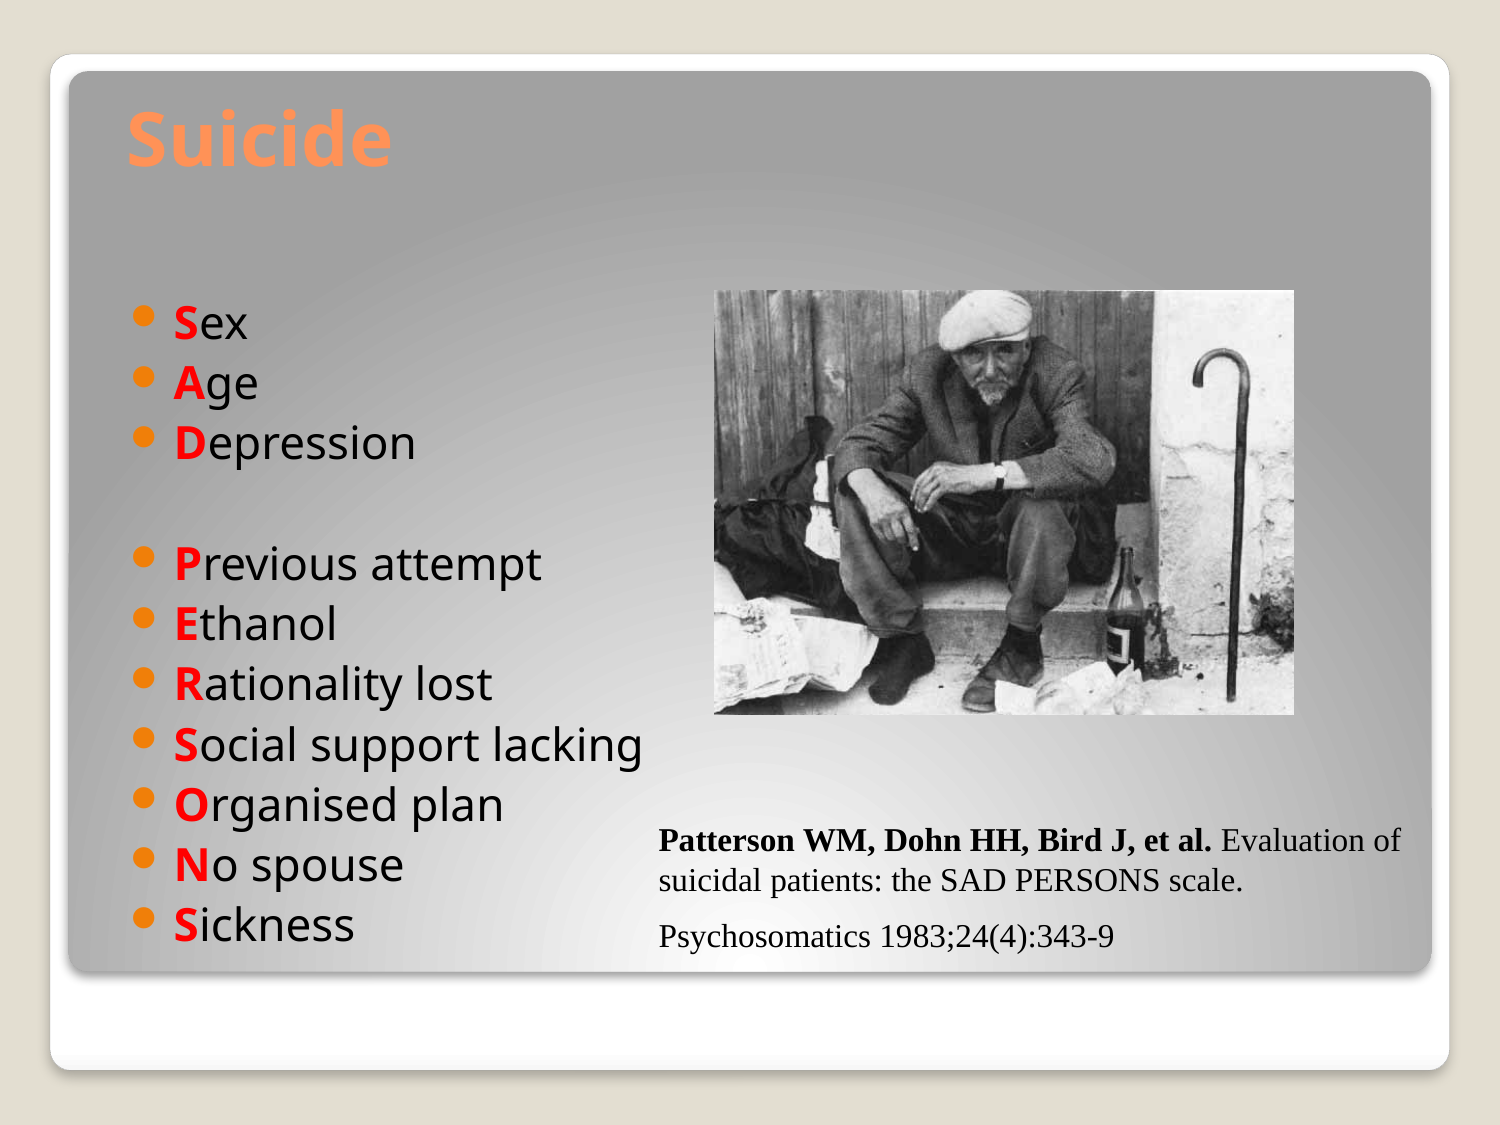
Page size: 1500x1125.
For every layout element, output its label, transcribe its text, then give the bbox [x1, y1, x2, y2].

title Suicide [112, 90, 1413, 279]
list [714, 290, 1294, 716]
list Sex Age Depression Previous attempt Ethanol Rationality lost Social support lacking Organised plan No spouse Sickness [100, 278, 727, 1071]
text_box Patterson WM, Dohn HH, Bird J, et al. Evaluation of suicidal patients: the SAD PERSONS scale. Psychosomatics 1983;24(4):343-9 [643, 810, 1436, 962]
